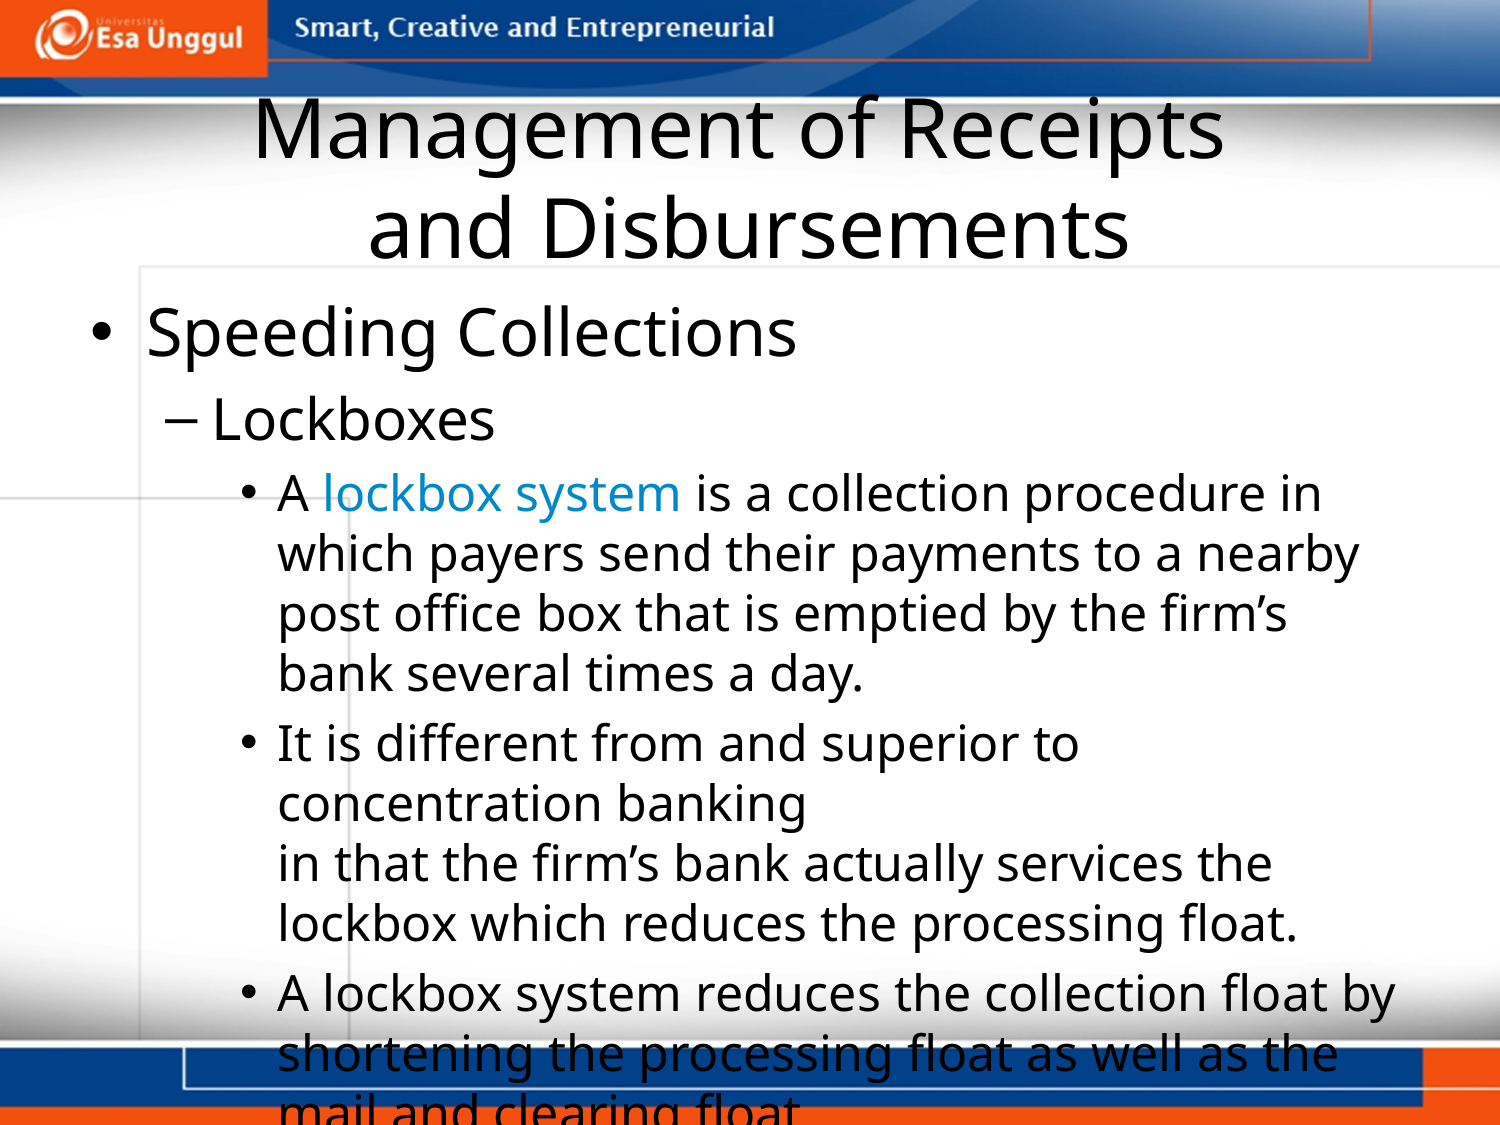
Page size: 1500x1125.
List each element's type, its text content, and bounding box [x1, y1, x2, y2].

picture [0, 0, 1500, 1125]
title Management of Receipts and Disbursements [75, 99, 1425, 250]
list Speeding Collections Lockboxes A lockbox system is a collection procedure in which payers send their payments to a nearby post office box that is emptied by the firm’s bank several times a day. It is different from and superior to concentration banking in that the firm’s bank actually services the lockbox which reduces the processing float. A lockbox system reduces the collection float by shortening the processing float as well as the mail and clearing float. [75, 282, 1425, 1025]
